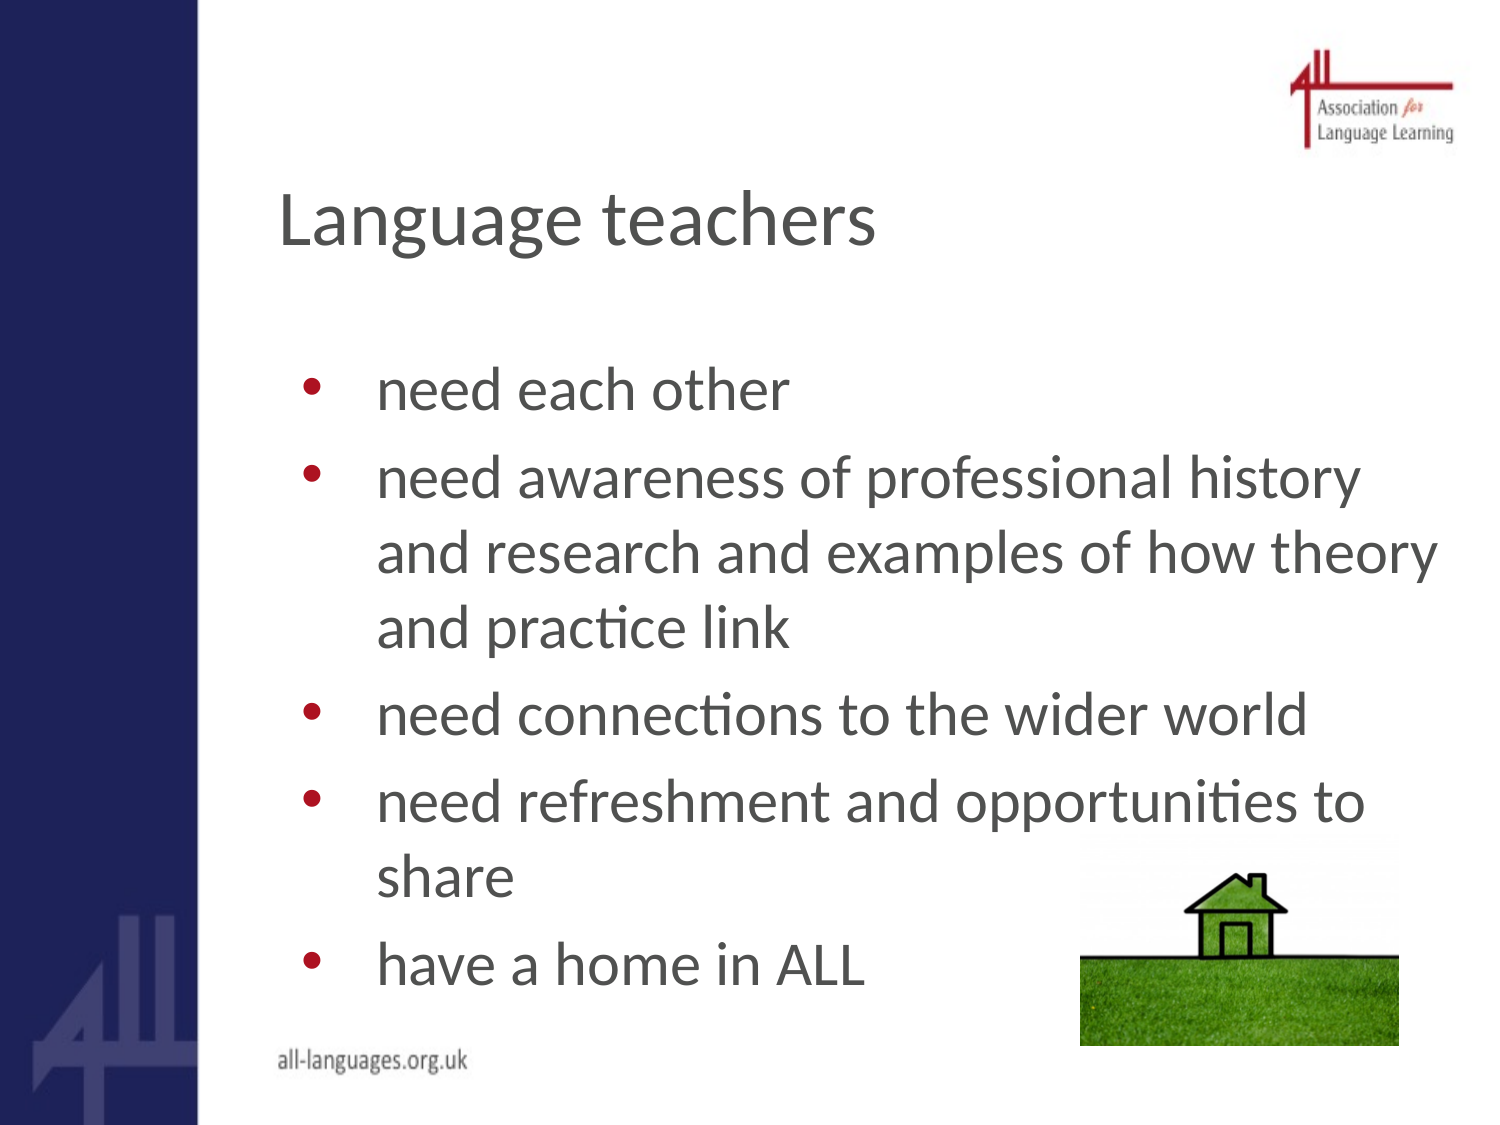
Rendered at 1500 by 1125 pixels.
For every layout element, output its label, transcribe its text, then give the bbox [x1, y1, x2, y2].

title Language teachers [278, 67, 928, 351]
list need each other need awareness of professional history and research and examples of how theory and practice link need connections to the wider world need refreshment and opportunities to share have a home in ALL [301, 338, 1457, 1066]
picture [0, 0, 1500, 1125]
